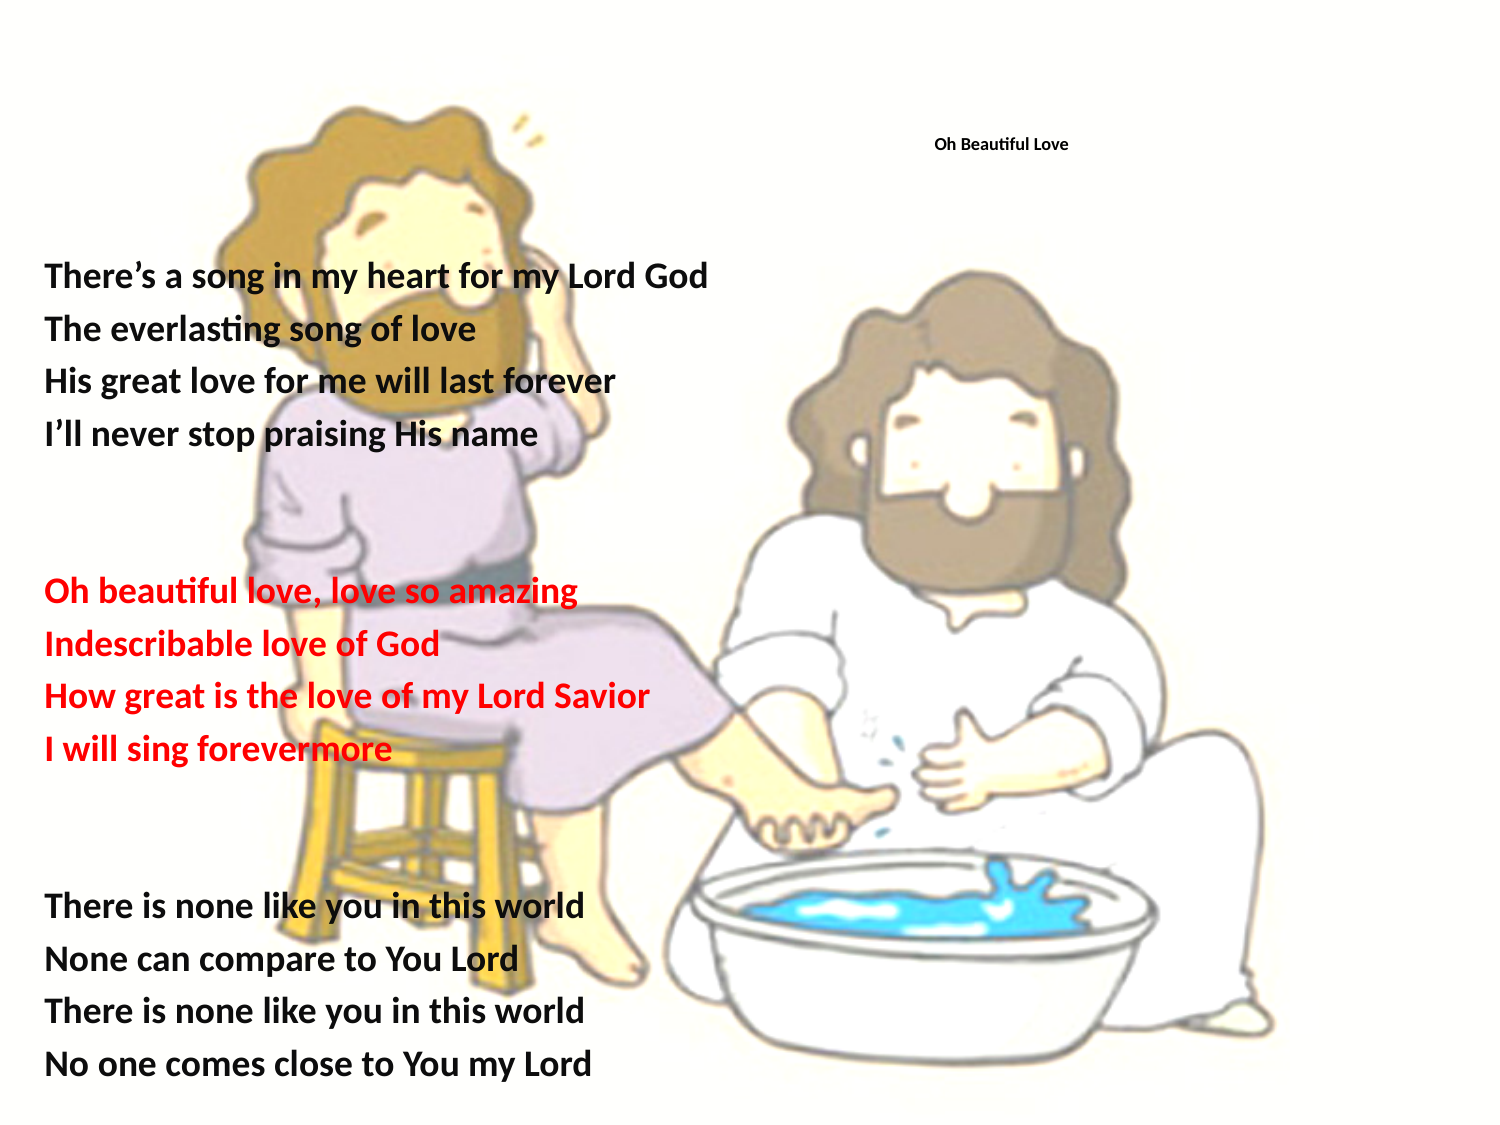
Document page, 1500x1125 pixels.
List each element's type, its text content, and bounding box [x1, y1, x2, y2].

subtitle There’s a song in my heart for my Lord God The everlasting song of love His great love for me will last forever I’ll never stop praising His name Oh beautiful love, love so amazing Indescribable love of God How great is the love of my Lord Savior I will sing forevermore There is none like you in this world None can compare to You Lord There is none like you in this world No one comes close to You my Lord [29, 243, 762, 1024]
title Oh Beautiful Love [667, 101, 1341, 185]
